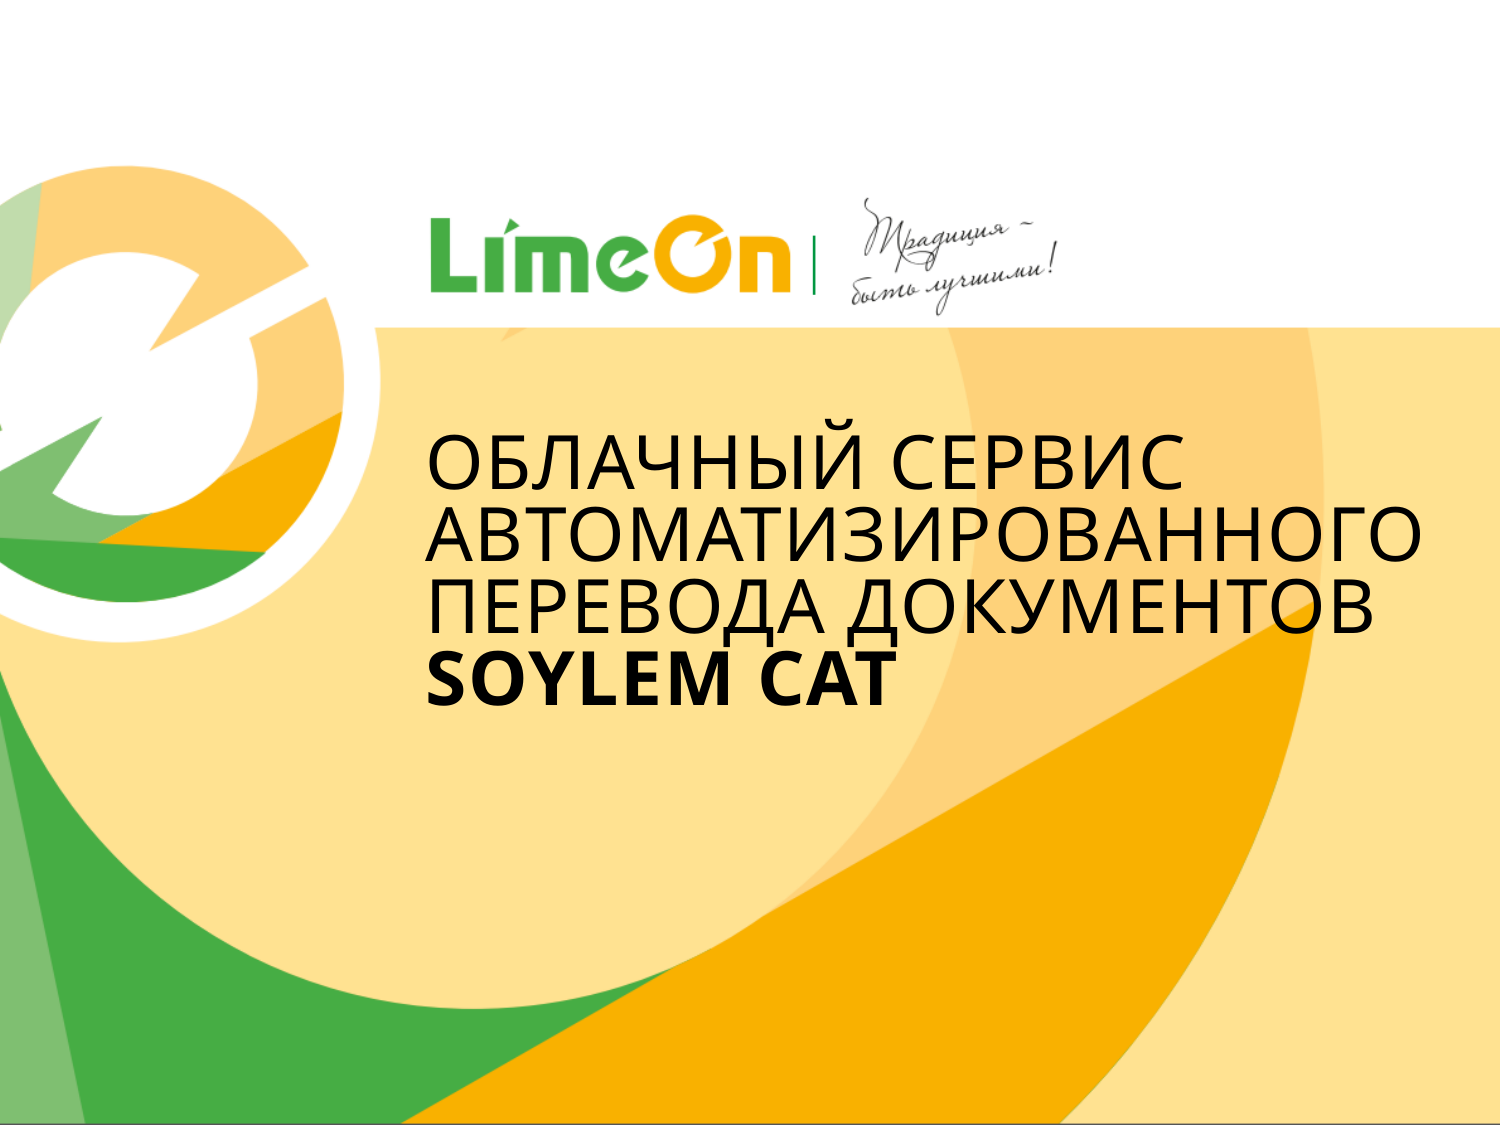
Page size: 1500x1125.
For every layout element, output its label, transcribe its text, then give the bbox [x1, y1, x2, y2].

title Облачный сервис автоматизированного перевода документов soylem cat [410, 419, 1454, 733]
picture [0, 0, 1500, 1125]
